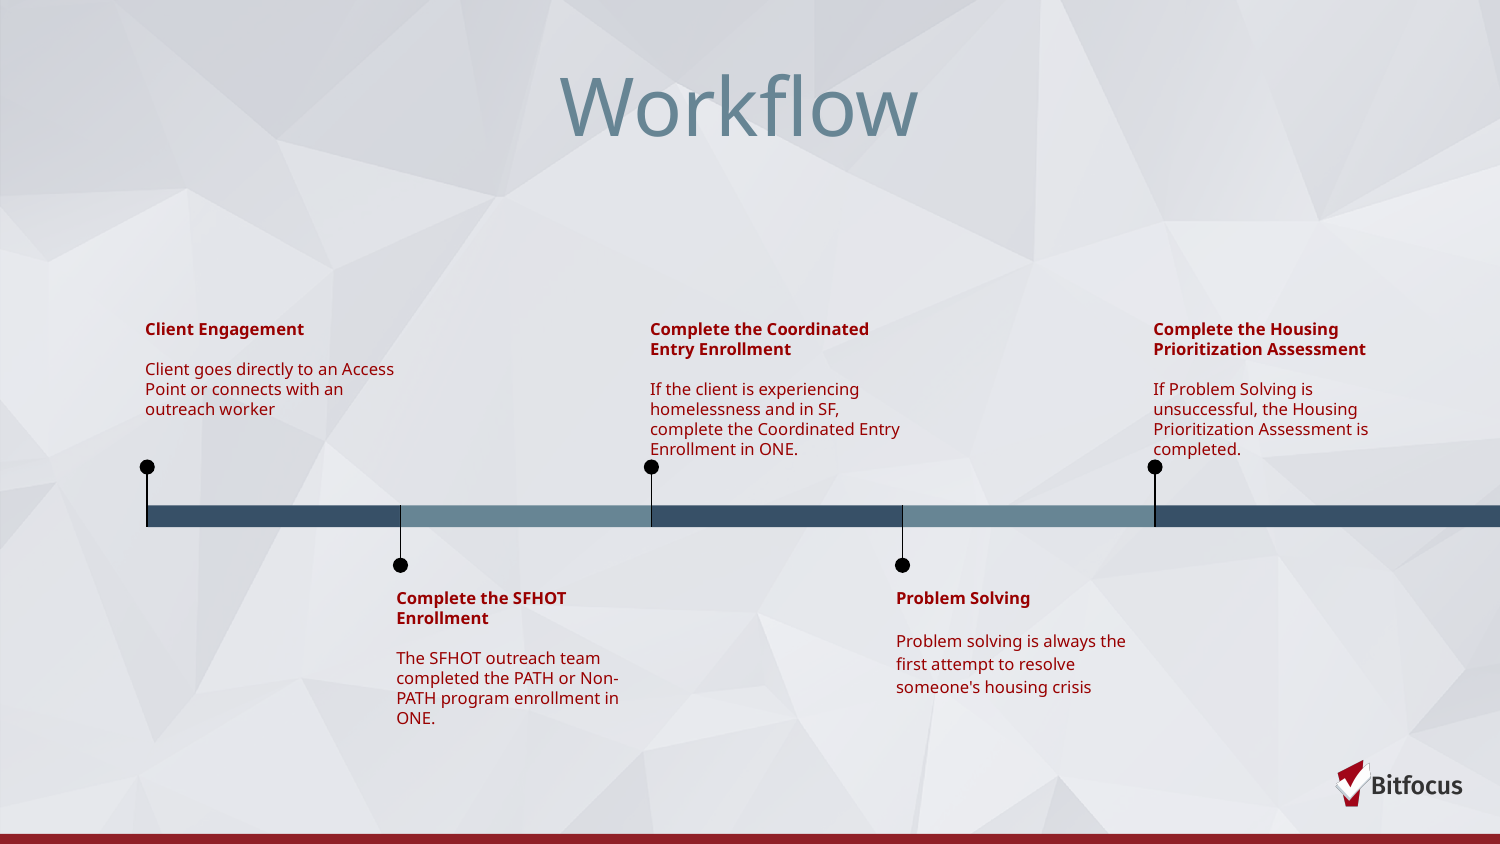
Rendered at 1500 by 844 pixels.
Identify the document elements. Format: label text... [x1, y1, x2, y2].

title Workflow [75, 33, 1425, 175]
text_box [1094, 303, 1500, 589]
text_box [76, 303, 423, 589]
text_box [339, 443, 674, 728]
picture [0, 0, 1500, 833]
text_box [597, 303, 928, 589]
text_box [841, 443, 1174, 728]
